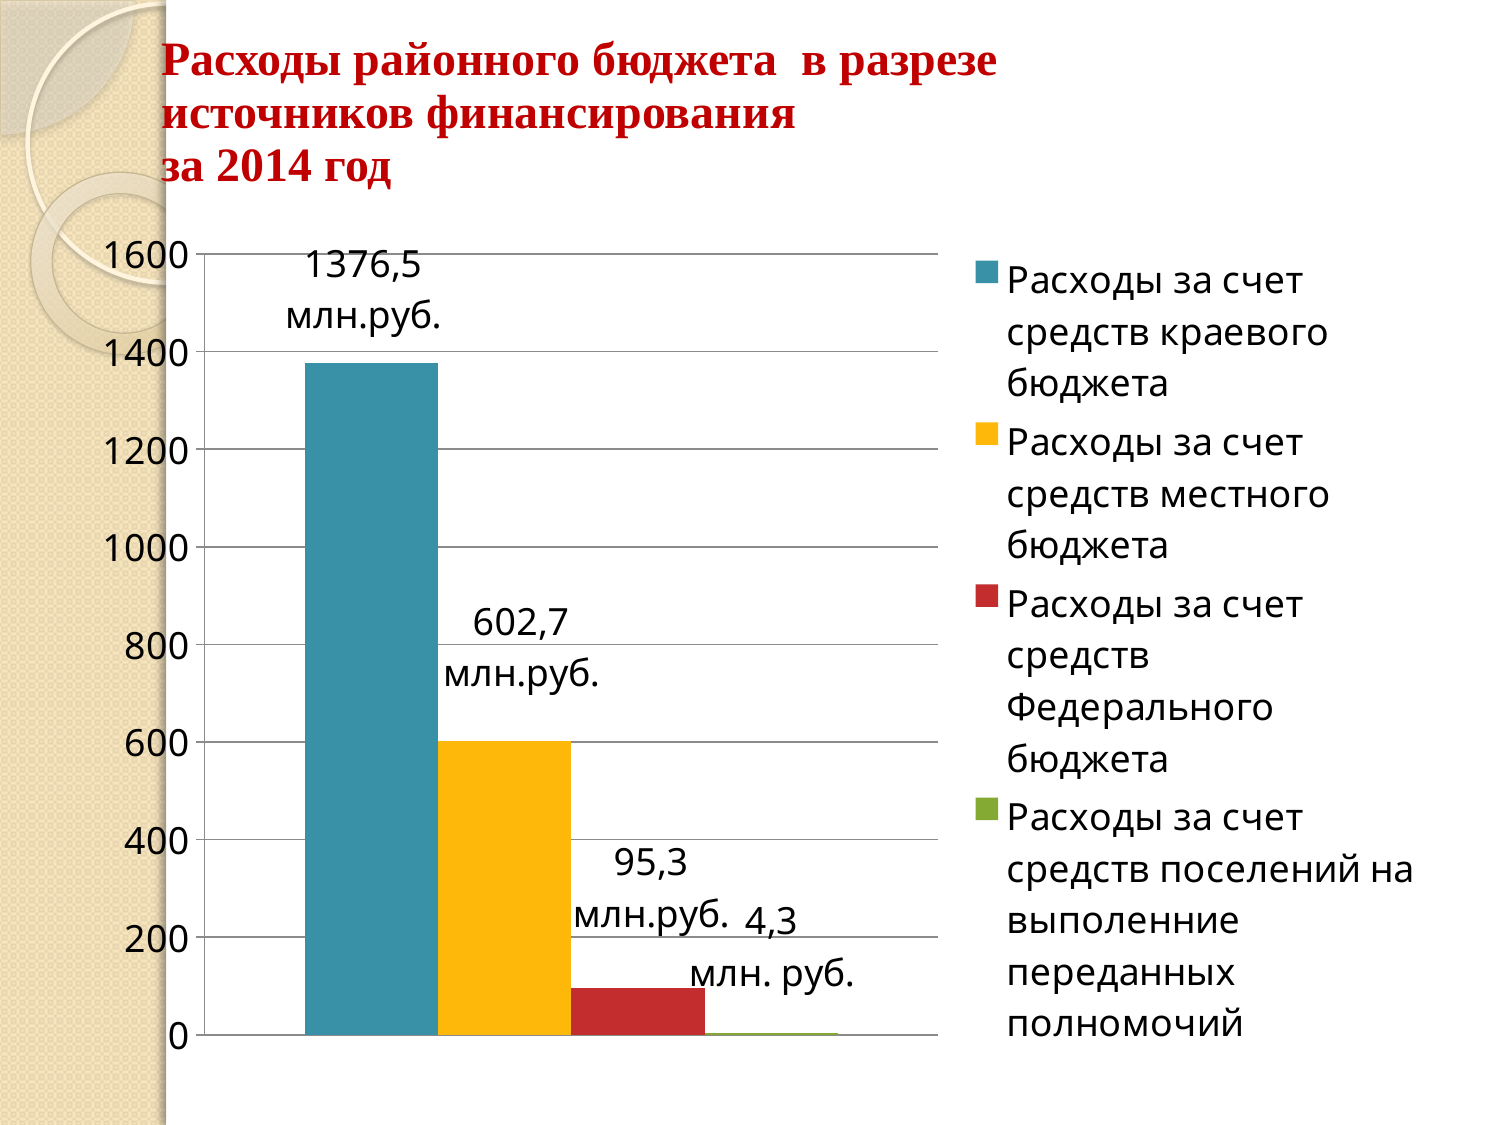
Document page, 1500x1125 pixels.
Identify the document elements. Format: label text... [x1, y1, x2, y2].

title Расходы районного бюджета в разрезе источников финансирования за 2014 год [146, 24, 1235, 200]
chart [74, 210, 1442, 1079]
